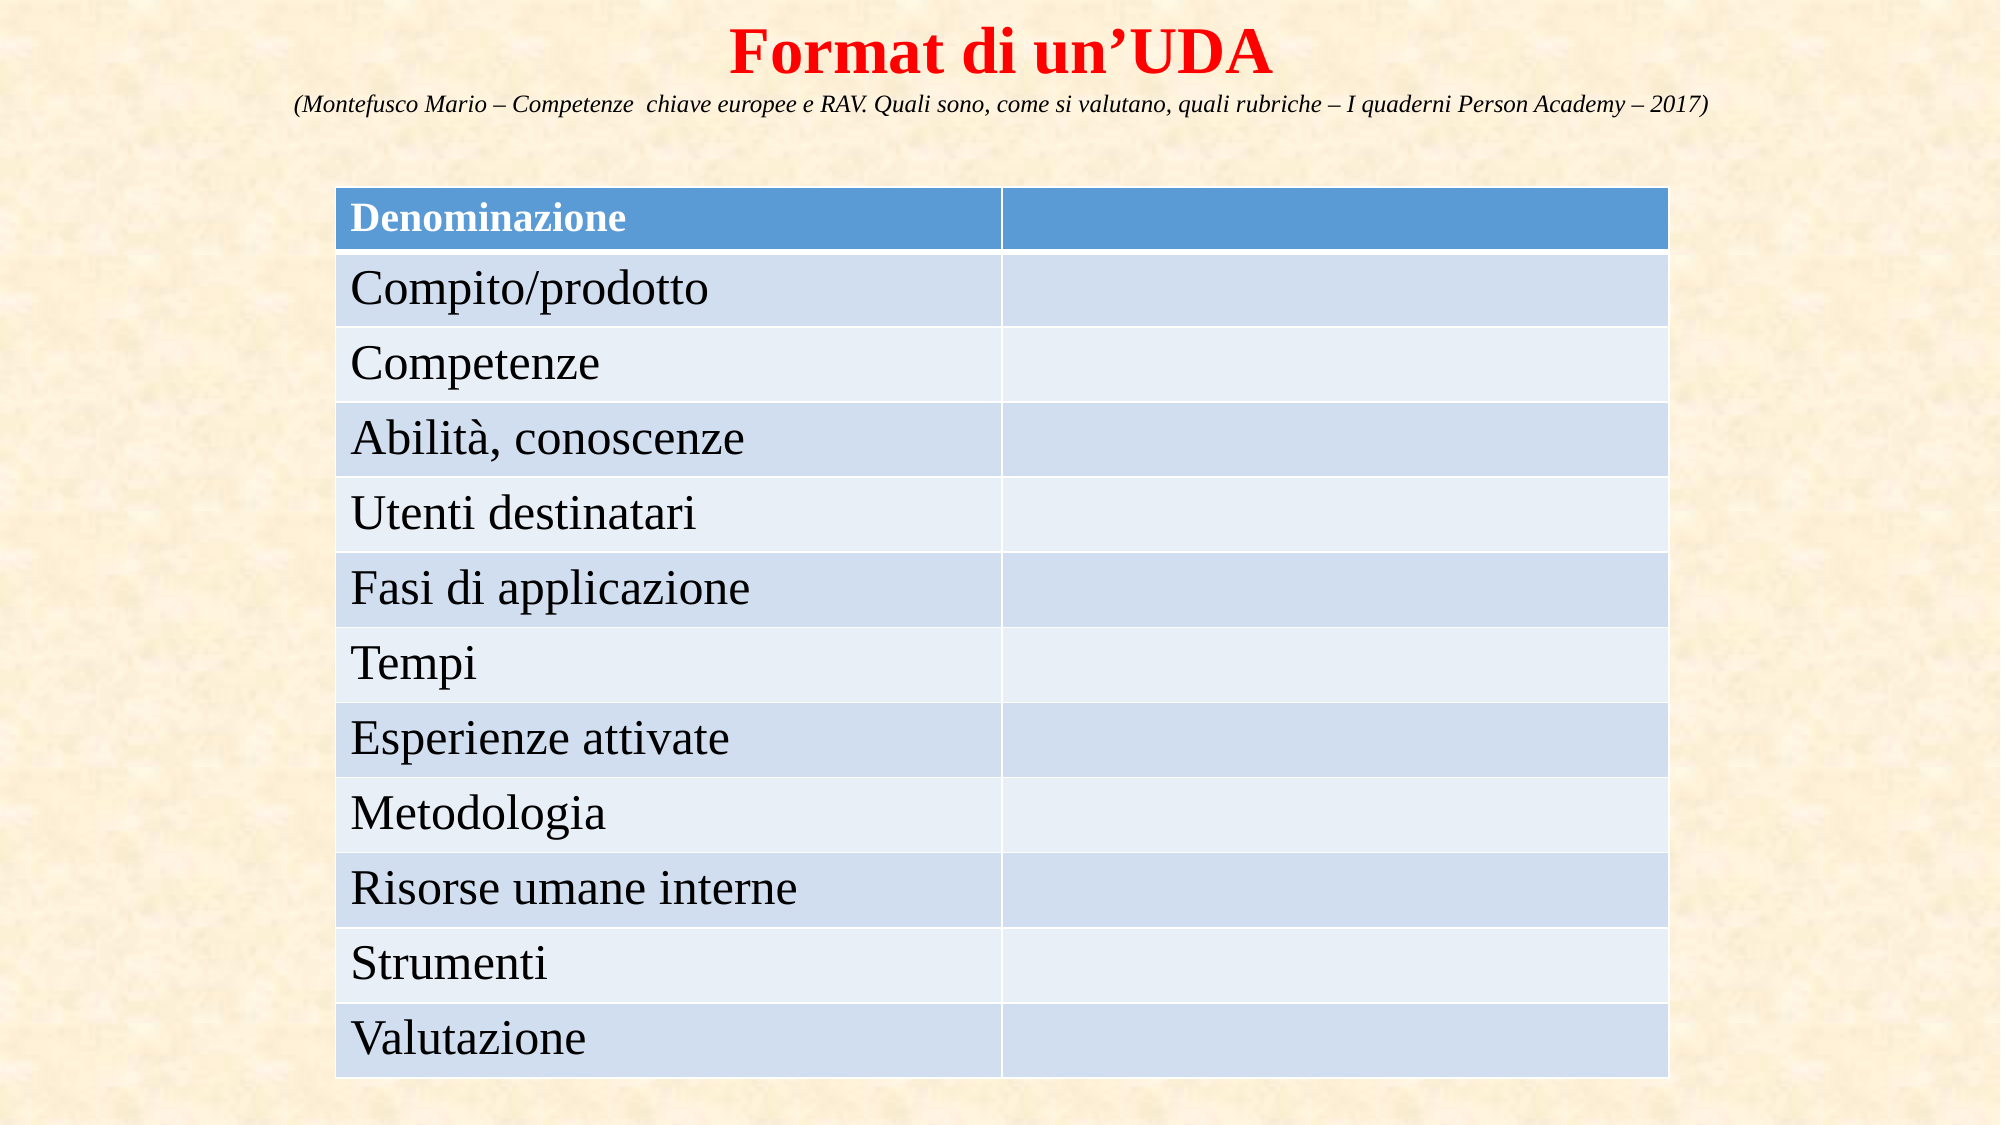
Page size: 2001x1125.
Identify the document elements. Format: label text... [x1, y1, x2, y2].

table_cell [1003, 255, 1668, 326]
table_cell Valutazione [336, 1004, 1001, 1077]
table_cell [1003, 553, 1668, 627]
table_header [1003, 188, 1668, 249]
table_cell Tempi [336, 628, 1001, 702]
table_cell Fasi di applicazione [336, 553, 1001, 627]
table_cell [1003, 628, 1668, 702]
table_cell Compito/prodotto [336, 255, 1001, 326]
table_cell Esperienze attivate [336, 703, 1001, 777]
table_cell Risorse umane interne [336, 853, 1001, 927]
table_cell [1003, 778, 1668, 852]
table_cell Strumenti [336, 929, 1001, 1002]
table_cell Utenti destinatari [336, 478, 1001, 551]
table_cell Metodologia [336, 778, 1001, 852]
table_cell [1003, 403, 1668, 476]
table_cell Abilità, conoscenze [336, 403, 1001, 476]
table_cell Competenze [336, 328, 1001, 401]
table_cell [1003, 929, 1668, 1002]
picture [0, 0, 2001, 1125]
table_cell [1003, 703, 1668, 777]
table_cell [1003, 478, 1668, 551]
table_cell [1003, 328, 1668, 401]
table_cell [1003, 853, 1668, 927]
text_box Format di un’UDA (Montefusco Mario – Competenze chiave europee e RAV. Quali sono, come si valutano, quali rubriche – I quaderni Person Academy – 2017) [26, 0, 1978, 405]
table_header Denominazione [336, 188, 1001, 249]
table_cell [1003, 1004, 1668, 1077]
